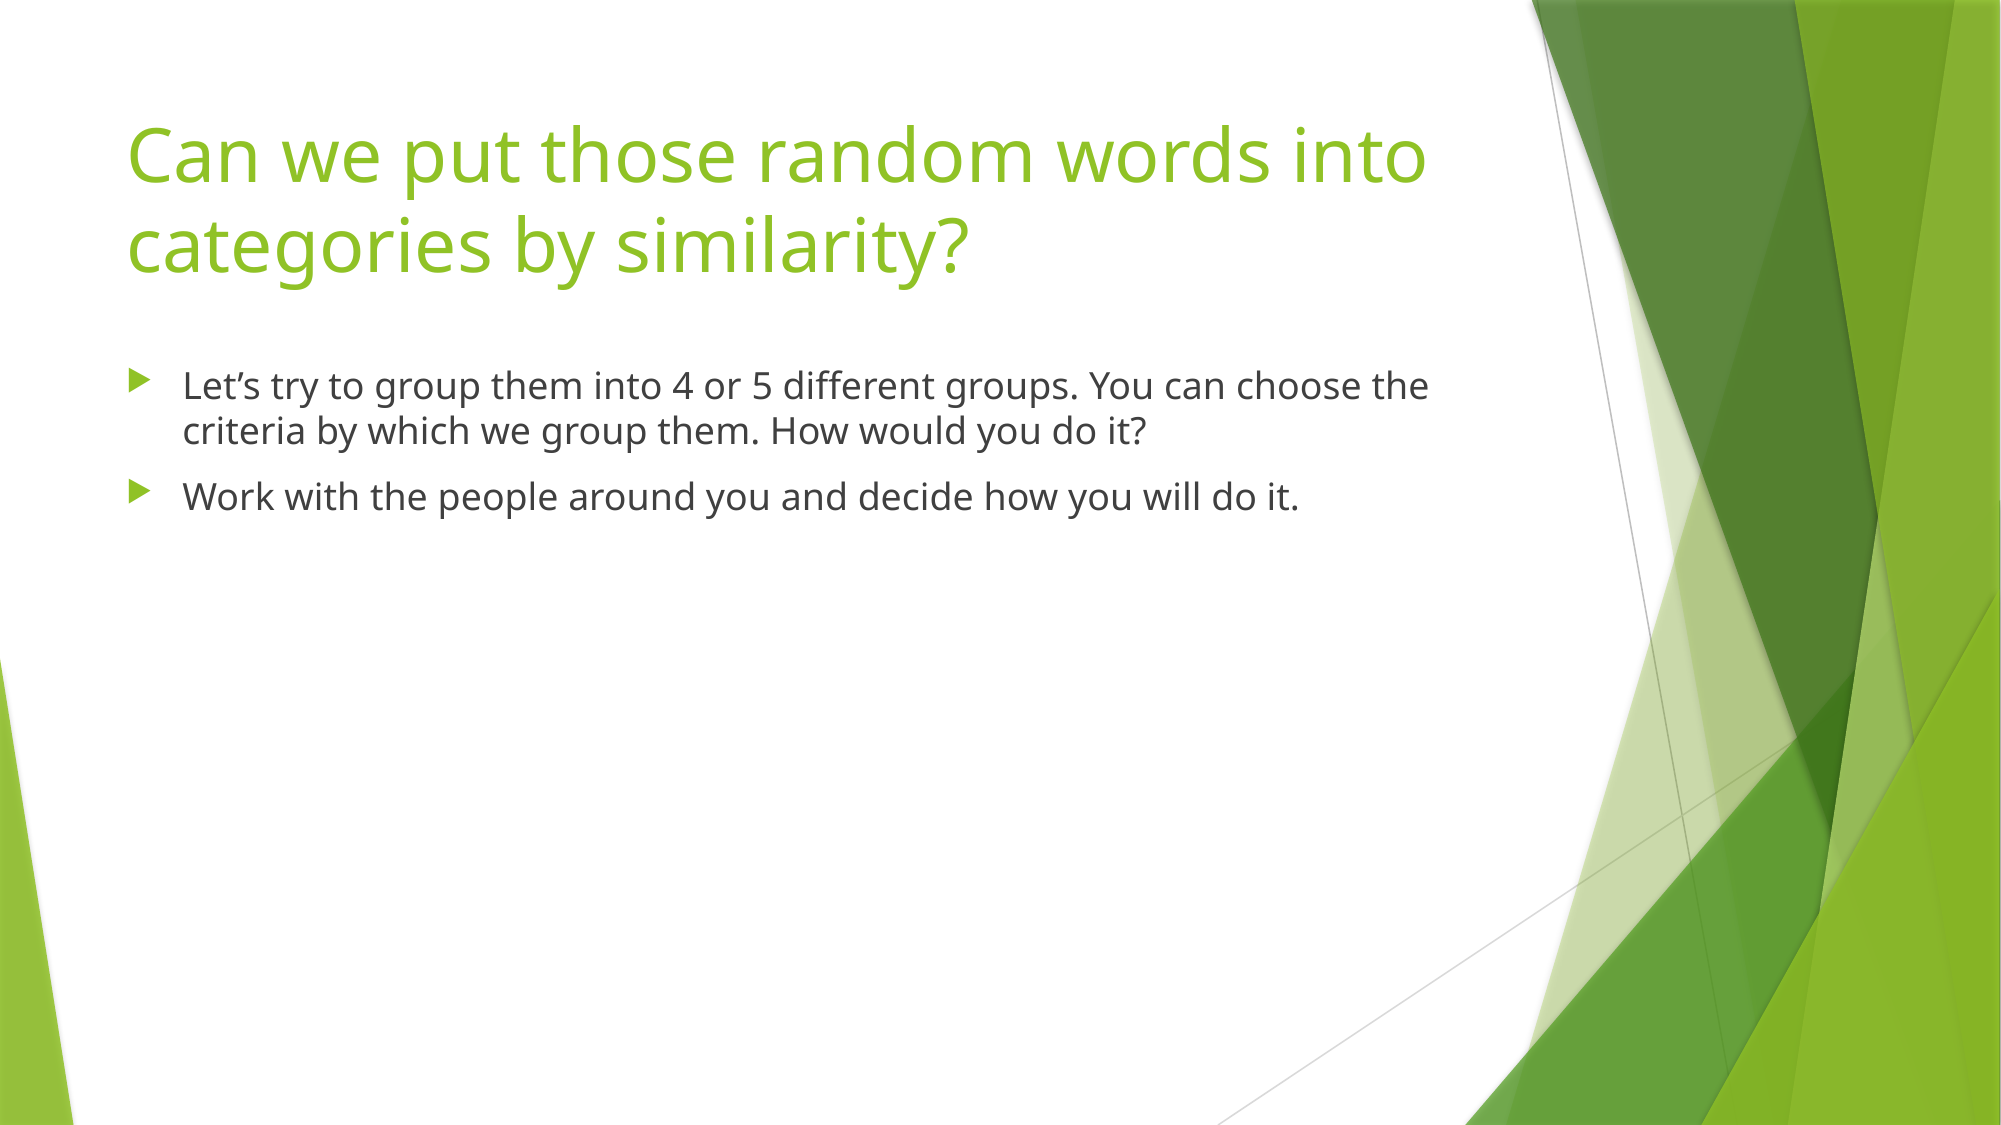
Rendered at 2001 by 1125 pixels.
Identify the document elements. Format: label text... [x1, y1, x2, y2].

title Can we put those random words into categories by similarity? [111, 99, 1522, 317]
list Let’s try to group them into 4 or 5 different groups. You can choose the criteria by which we group them. How would you do it? Work with the people around you and decide how you will do it. [111, 354, 1522, 992]
